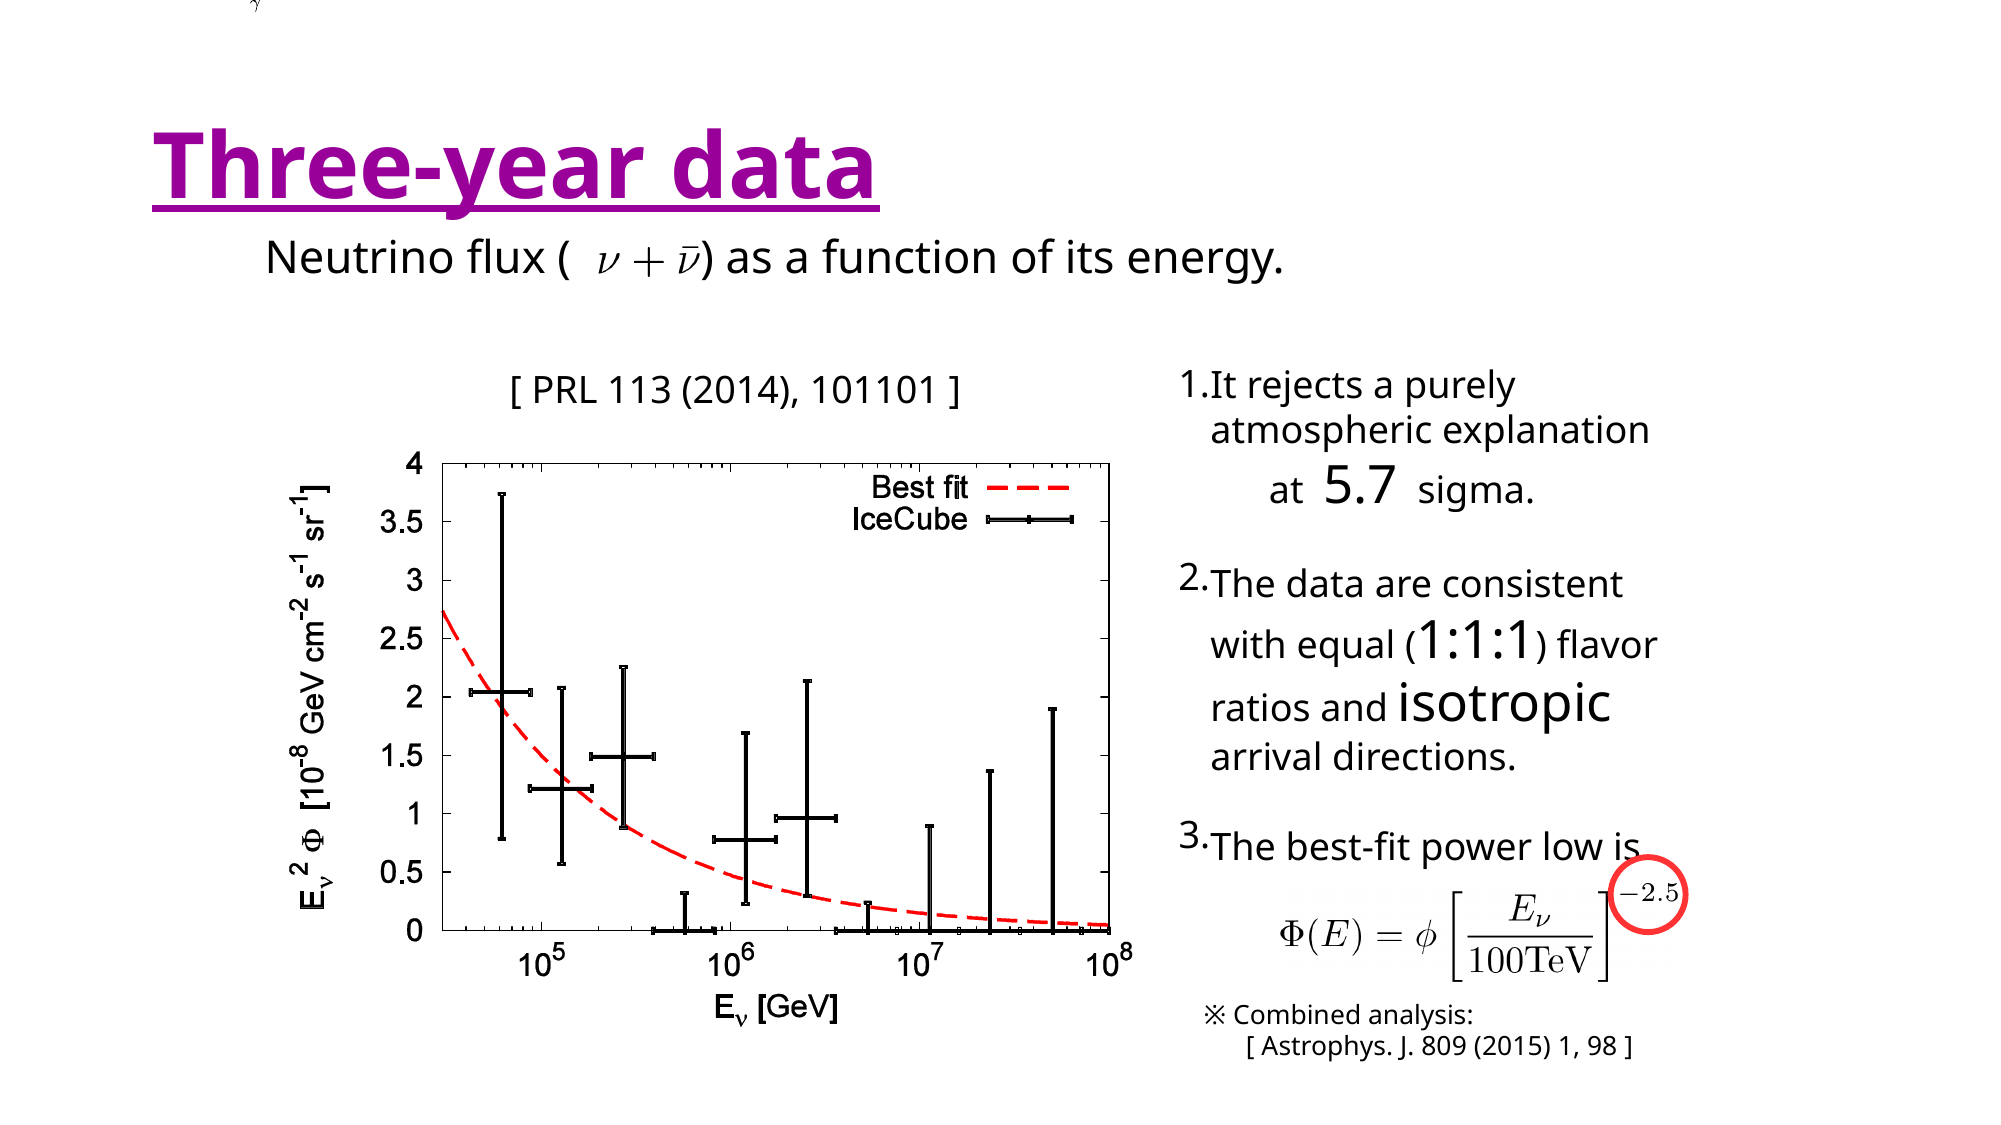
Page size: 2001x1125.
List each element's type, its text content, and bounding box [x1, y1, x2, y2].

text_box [249, 0, 261, 13]
text_box It rejects a purely atmospheric explanation at 5.7 sigma. The data are consistent with equal (1:1:1) flavor ratios and isotropic arrival directions. The best-fit power low is [1196, 353, 1672, 875]
picture [1280, 883, 1678, 982]
text_box [ PRL 113 (2014), 101101 ] [496, 358, 975, 418]
text_box Neutrino flux ( ) as a function of its energy. [251, 221, 1299, 290]
text_box [1612, 857, 1686, 918]
text_box ※ Combined analysis: [ Astrophys. J. 809 (2015) 1, 98 ] [1190, 991, 1648, 1068]
title Three-year data [137, 59, 1863, 278]
picture [598, 246, 700, 277]
text_box 2. [1183, 546, 1224, 606]
picture [271, 425, 1183, 1064]
text_box 3. [1183, 803, 1224, 863]
text_box 1. [1164, 353, 1224, 413]
